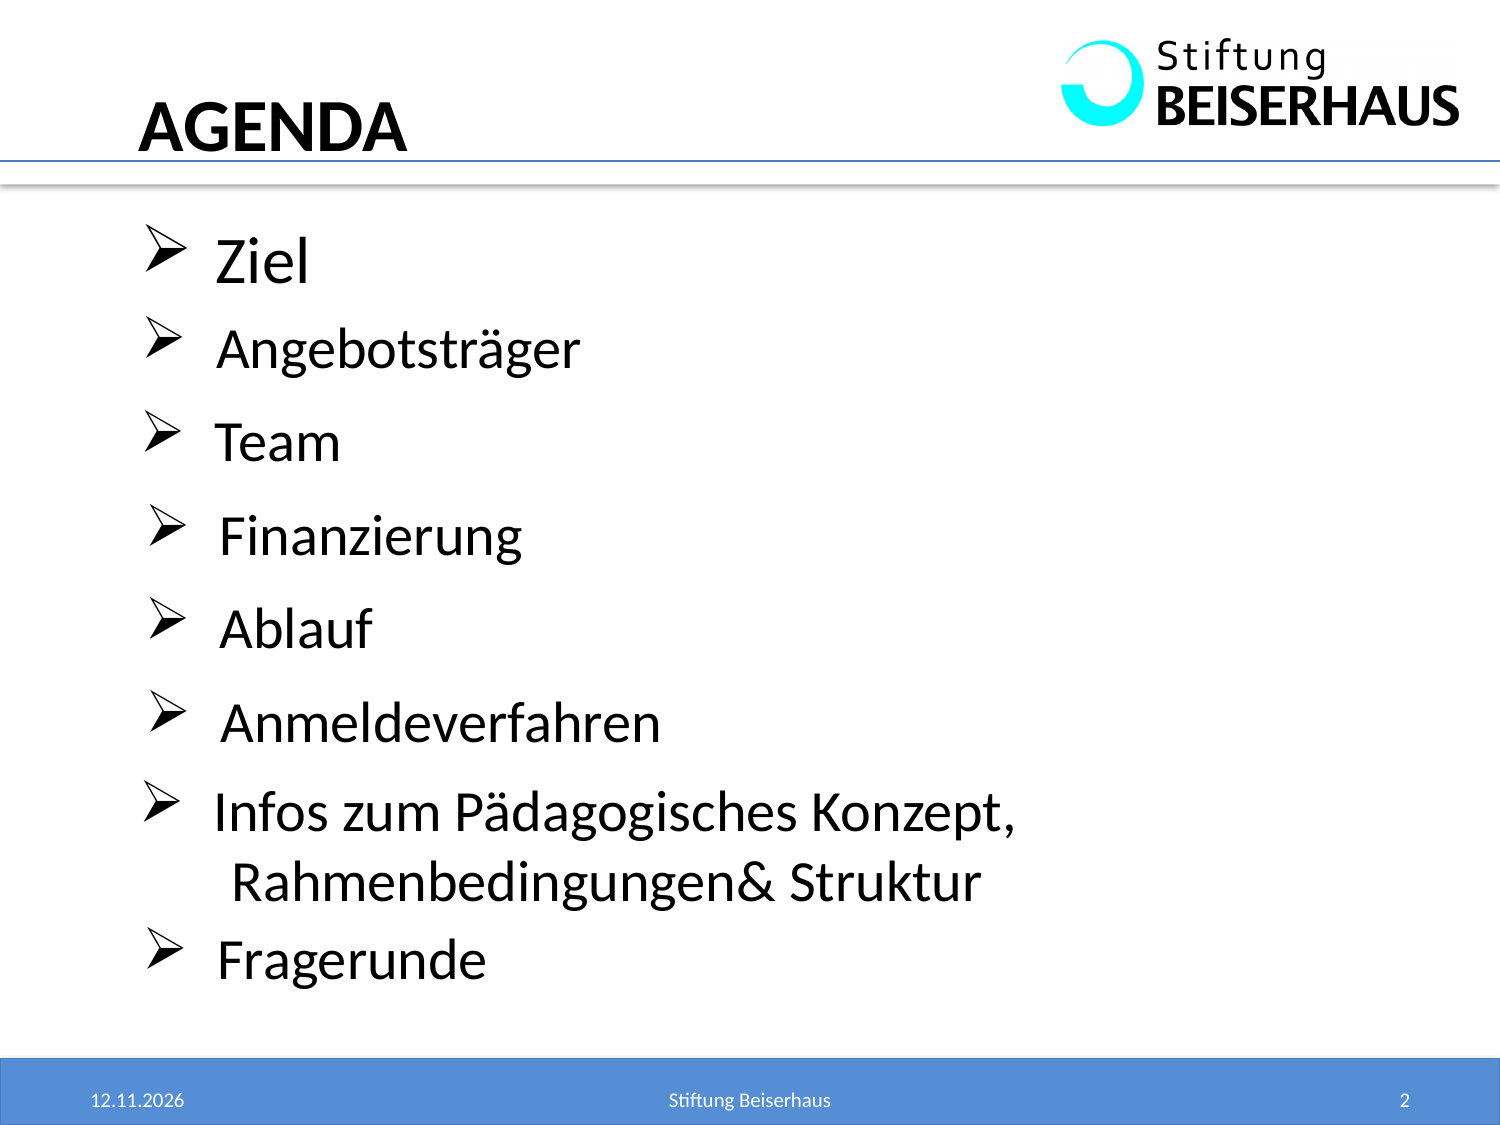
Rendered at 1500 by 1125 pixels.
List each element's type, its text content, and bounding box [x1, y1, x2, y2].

text_box AGENDA [123, 69, 513, 174]
text_box Angebotsträger [126, 302, 598, 388]
slide_number 2 [1074, 1069, 1425, 1125]
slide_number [75, 1069, 425, 1125]
text_box Team [125, 396, 357, 481]
text_box Anmeldeverfahren [130, 676, 677, 765]
text_box Ablauf [129, 583, 389, 668]
footer Stiftung Beiserhaus [512, 1069, 988, 1125]
text_box Finanzierung [130, 490, 538, 575]
text_box Infos zum Pädagogisches Konzept, Rahmenbedingungen& Struktur [123, 765, 1199, 921]
picture [1061, 38, 1459, 126]
text_box Fragerunde [127, 913, 1203, 999]
text_box Ziel [125, 209, 326, 304]
